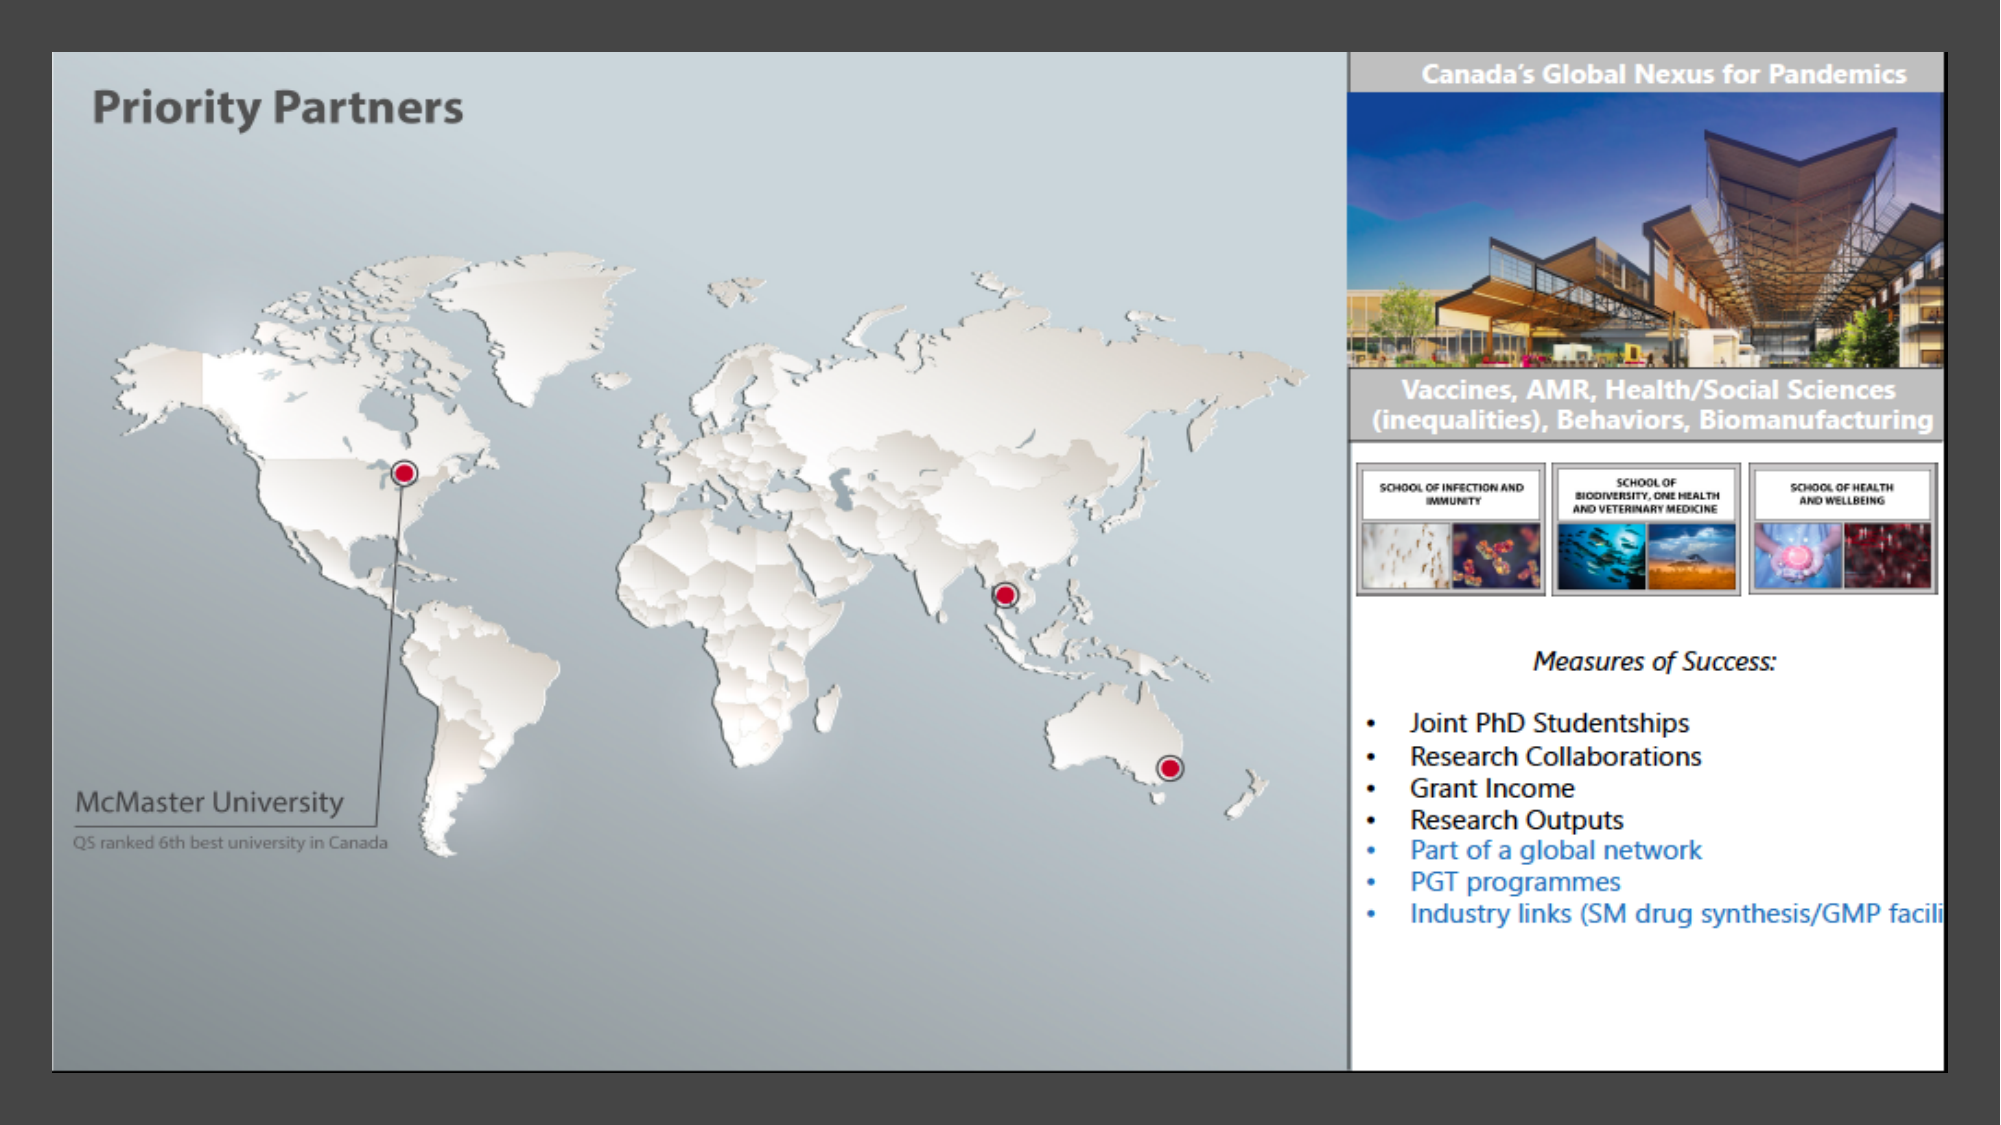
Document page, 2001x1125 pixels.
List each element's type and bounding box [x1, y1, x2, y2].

picture [52, 52, 1948, 1073]
